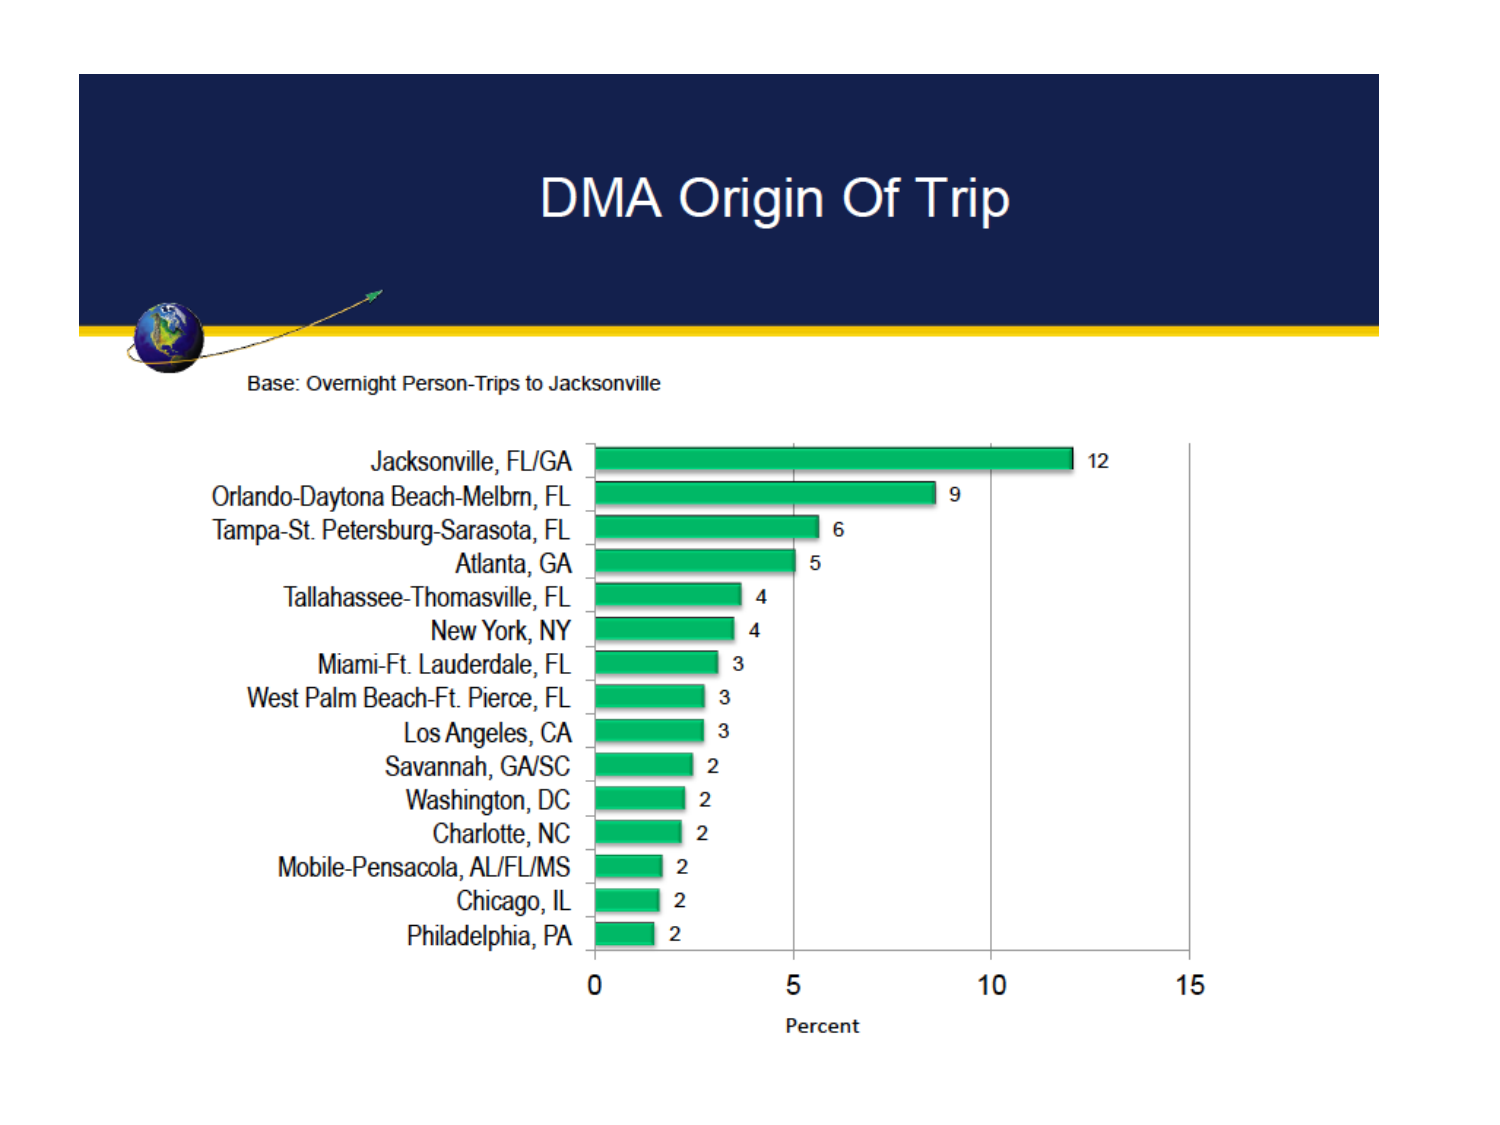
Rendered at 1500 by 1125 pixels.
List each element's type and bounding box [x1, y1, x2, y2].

list [0, 73, 1500, 1125]
